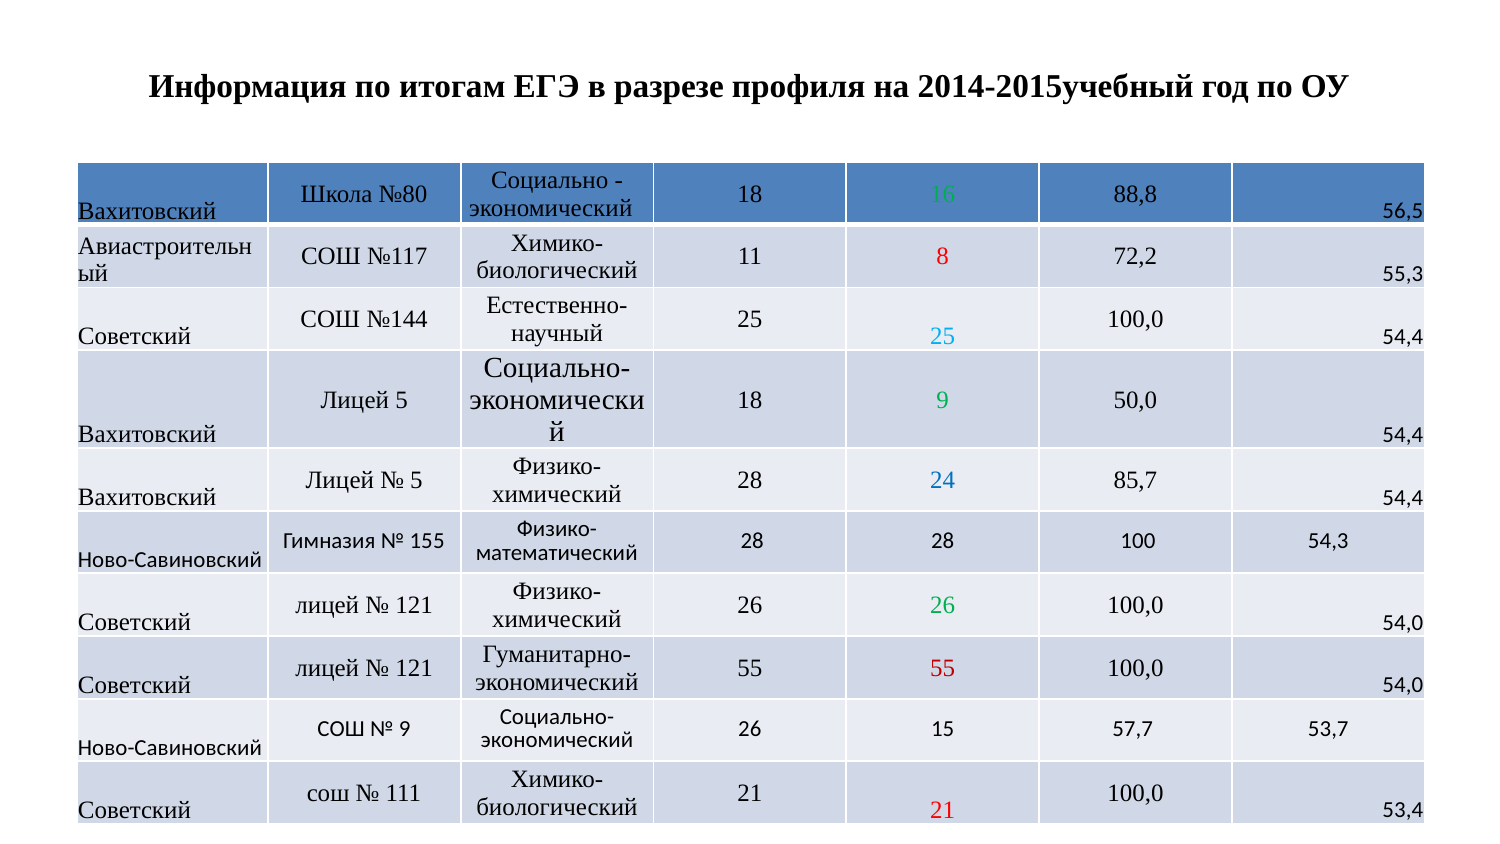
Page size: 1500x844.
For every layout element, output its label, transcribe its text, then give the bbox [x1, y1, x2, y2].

table_cell лицей № 121 [269, 574, 460, 635]
table_cell Ново-Савиновский [78, 512, 267, 572]
table_cell 54,4 [1233, 351, 1424, 447]
table_cell Вахитовский [78, 449, 267, 510]
table_cell Социально-экономический [462, 351, 653, 447]
table_cell 54,4 [1233, 288, 1424, 349]
table_header Вахитовский [78, 163, 267, 222]
table_cell 85,7 [1040, 449, 1231, 510]
table_cell 53,7 [1233, 700, 1424, 760]
table_cell 100,0 [1040, 288, 1231, 349]
table_cell Советский [78, 574, 267, 635]
table_cell 28 [654, 512, 845, 572]
title Информация по итогам ЕГЭ в разрезе профиля на 2014-2015учебный год по ОУ [74, 33, 1426, 175]
table_cell 72,2 [1040, 227, 1231, 287]
table_cell 100,0 [1040, 637, 1231, 698]
table_cell 24 [847, 449, 1038, 510]
table_cell 54,0 [1233, 637, 1424, 698]
table_header Школа №80 [269, 163, 460, 222]
table_cell 54,4 [1233, 449, 1424, 510]
table_cell Советский [78, 288, 267, 349]
table_cell лицей № 121 [269, 637, 460, 698]
table_cell СОШ № 9 [269, 700, 460, 760]
table_header 88,8 [1040, 163, 1231, 222]
table_cell Физико-химический [462, 449, 653, 510]
table_cell Химико-биологический [462, 762, 653, 823]
table_cell 100,0 [1040, 762, 1231, 823]
table_cell 100 [1040, 512, 1231, 572]
table_cell 15 [847, 700, 1038, 760]
table_cell 50,0 [1040, 351, 1231, 447]
table_cell Авиастроительный [78, 227, 267, 287]
table_cell Советский [78, 637, 267, 698]
table_cell 26 [847, 574, 1038, 635]
table_cell 25 [847, 288, 1038, 349]
table_cell Химико-биологический [462, 227, 653, 287]
table_cell 8 [847, 227, 1038, 287]
table_cell 55,3 [1233, 227, 1424, 287]
table_cell 21 [654, 762, 845, 823]
table_cell сош № 111 [269, 762, 460, 823]
table_cell Советский [78, 762, 267, 823]
table_header Социально -экономический [462, 163, 653, 222]
table_cell СОШ №144 [269, 288, 460, 349]
table_cell 55 [654, 637, 845, 698]
table_cell Физико-математический [462, 512, 653, 572]
table_cell 11 [654, 227, 845, 287]
table_cell Лицей № 5 [269, 449, 460, 510]
table_header 18 [654, 163, 845, 222]
table_cell 25 [654, 288, 845, 349]
table_cell Социально-экономический [462, 700, 653, 760]
table_cell 28 [847, 512, 1038, 572]
table_cell 26 [654, 700, 845, 760]
table_cell Лицей 5 [269, 351, 460, 447]
table_cell 54,3 [1233, 512, 1424, 572]
table_cell Физико-химический [462, 574, 653, 635]
table_cell Гимназия № 155 [269, 512, 460, 572]
table_header 16 [847, 163, 1038, 222]
table_cell Вахитовский [78, 351, 267, 447]
table_cell 26 [654, 574, 845, 635]
table_cell СОШ №117 [269, 227, 460, 287]
table_cell 55 [847, 637, 1038, 698]
table_cell Гуманитарно-экономический [462, 637, 653, 698]
table_cell 54,0 [1233, 574, 1424, 635]
table_cell Естественно-научный [462, 288, 653, 349]
table_header 56,5 [1233, 163, 1424, 222]
table_cell 53,4 [1233, 762, 1424, 823]
table_cell 21 [847, 762, 1038, 823]
table_cell 57,7 [1040, 700, 1231, 760]
table_cell Ново-Савиновский [78, 700, 267, 760]
table_cell 18 [654, 351, 845, 447]
table_cell 28 [654, 449, 845, 510]
table_cell 100,0 [1040, 574, 1231, 635]
table_cell 9 [847, 351, 1038, 447]
